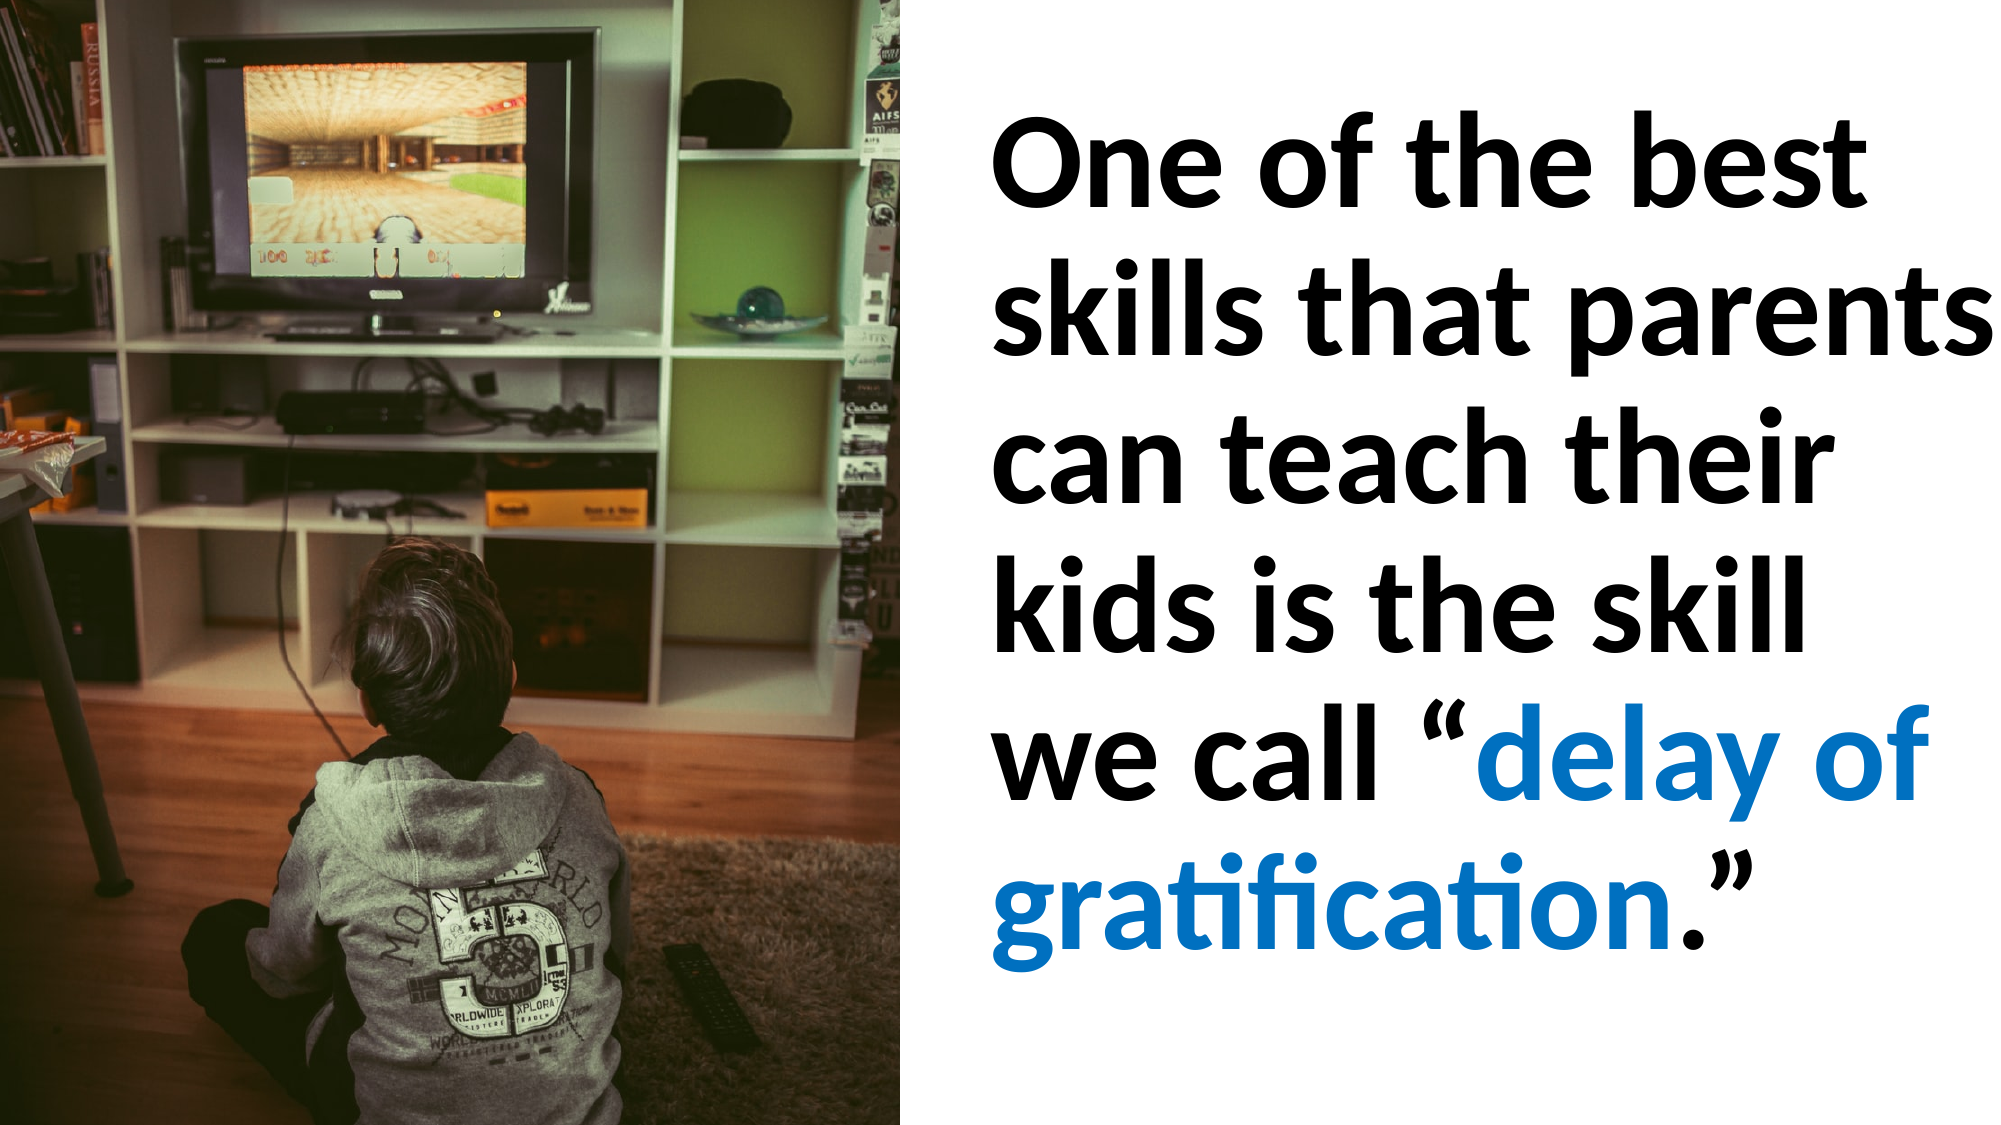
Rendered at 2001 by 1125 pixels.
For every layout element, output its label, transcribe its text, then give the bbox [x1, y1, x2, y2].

title One of the best skills that parents can teach their kids is the skill we call “delay of gratification.” [975, 425, 2000, 643]
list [0, 0, 900, 1125]
